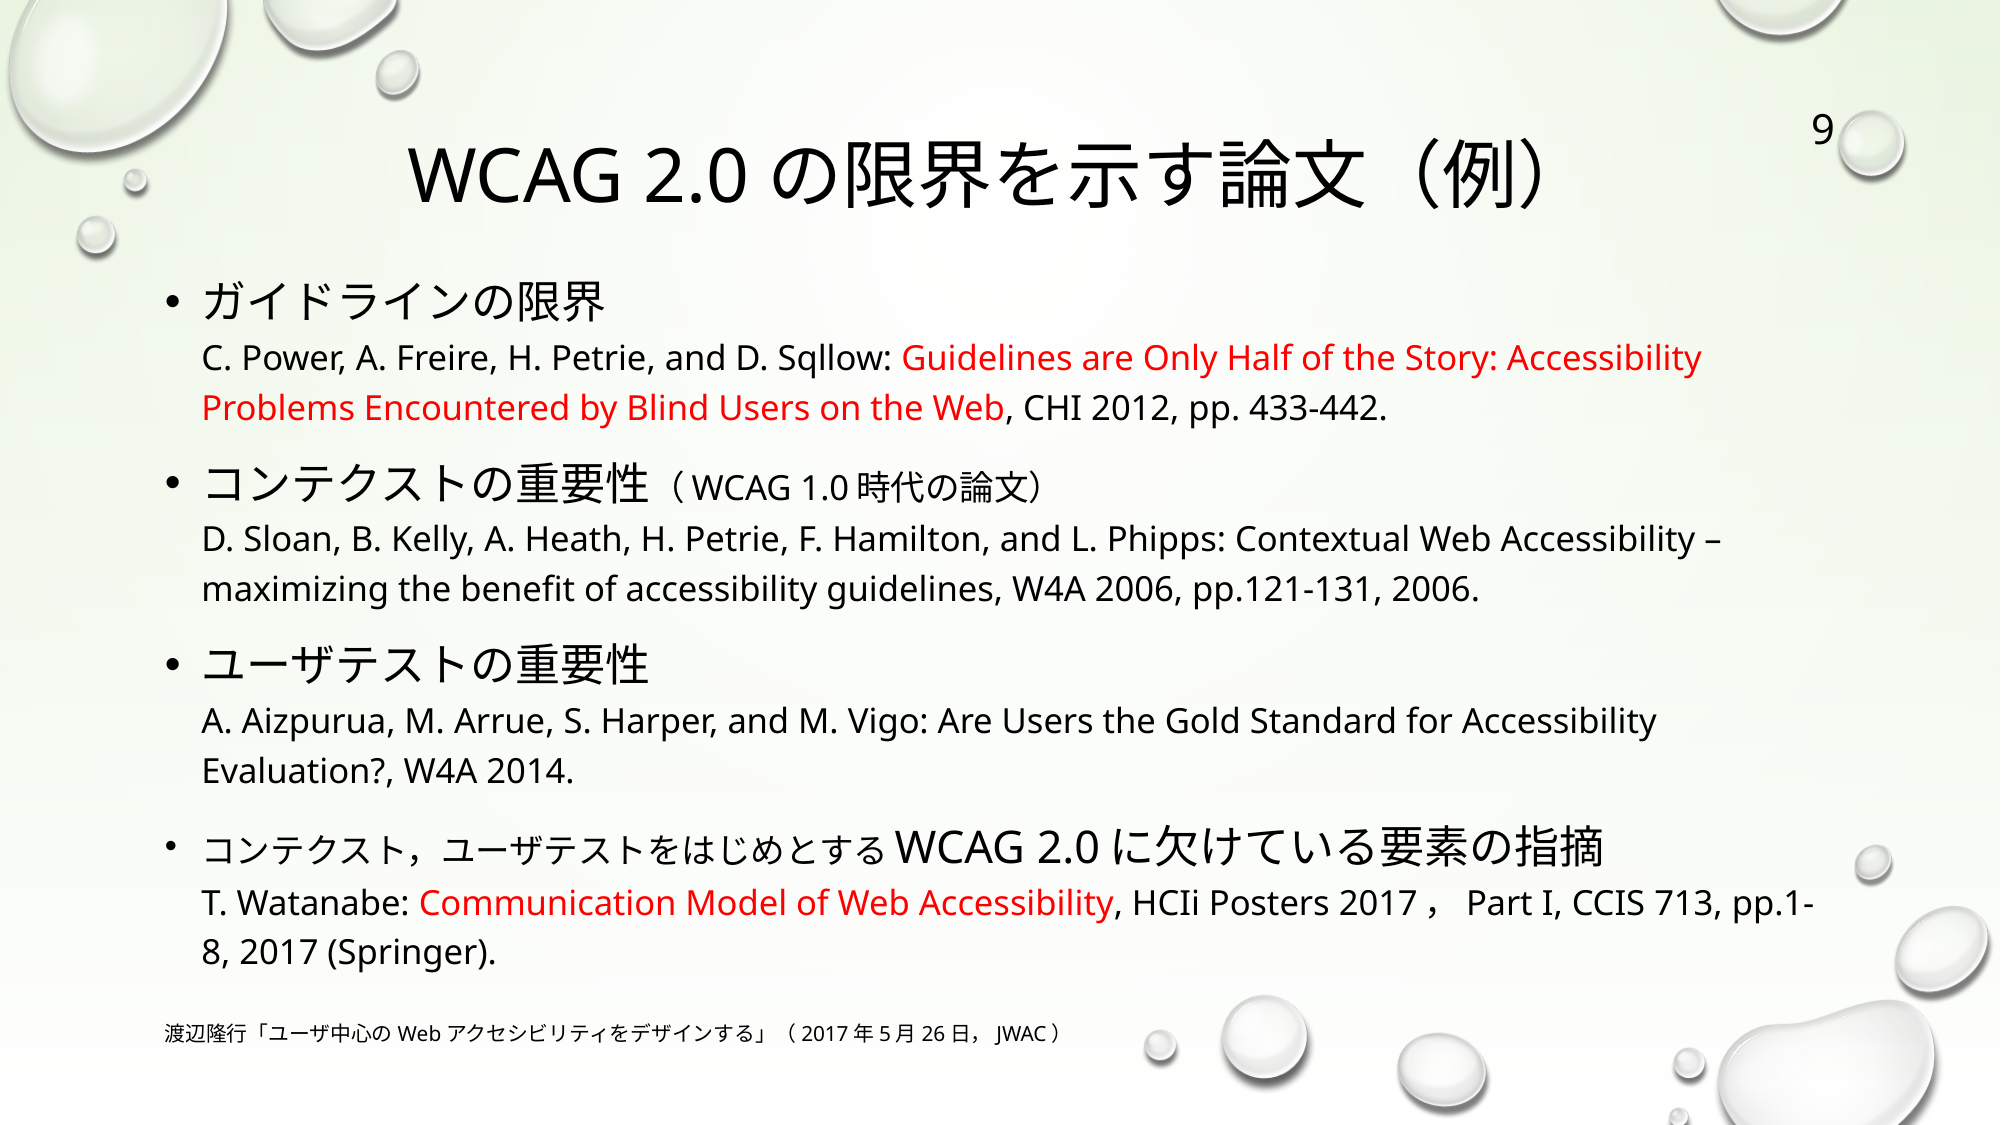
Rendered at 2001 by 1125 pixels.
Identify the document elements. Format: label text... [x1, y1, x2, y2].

list ガイドラインの限界 C. Power, A. Freire, H. Petrie, and D. Sqllow: Guidelines are Only Half of the Story: Accessibility Problems Encountered by Blind Users on the Web, CHI 2012, pp. 433-442. コンテクストの重要性（WCAG 1.0時代の論文） D. Sloan, B. Kelly, A. Heath, H. Petrie, F. Hamilton, and L. Phipps: Contextual Web Accessibility –maximizing the benefit of accessibility guidelines, W4A 2006, pp.121-131, 2006. ユーザテストの重要性 A. Aizpurua, M. Arrue, S. Harper, and M. Vigo: Are Users the Gold Standard for Accessibility Evaluation?, W4A 2014. コンテクスト，ユーザテストをはじめとするWCAG 2.0に欠けている要素の指摘 T. Watanabe: Communication Model of Web Accessibility, HCIi Posters 2017，Part I, CCIS 713, pp.1-8, 2017 (Springer). [149, 255, 1850, 995]
title WCAG 2.0の限界を示す論文（例） [149, 101, 1851, 255]
slide_number 9 [1724, 101, 1850, 162]
footer 渡辺隆行「ユーザ中心のWebアクセシビリティをデザインする」（2017年5月26日，JWAC） [149, 1003, 1245, 1064]
picture [0, 0, 2000, 1125]
